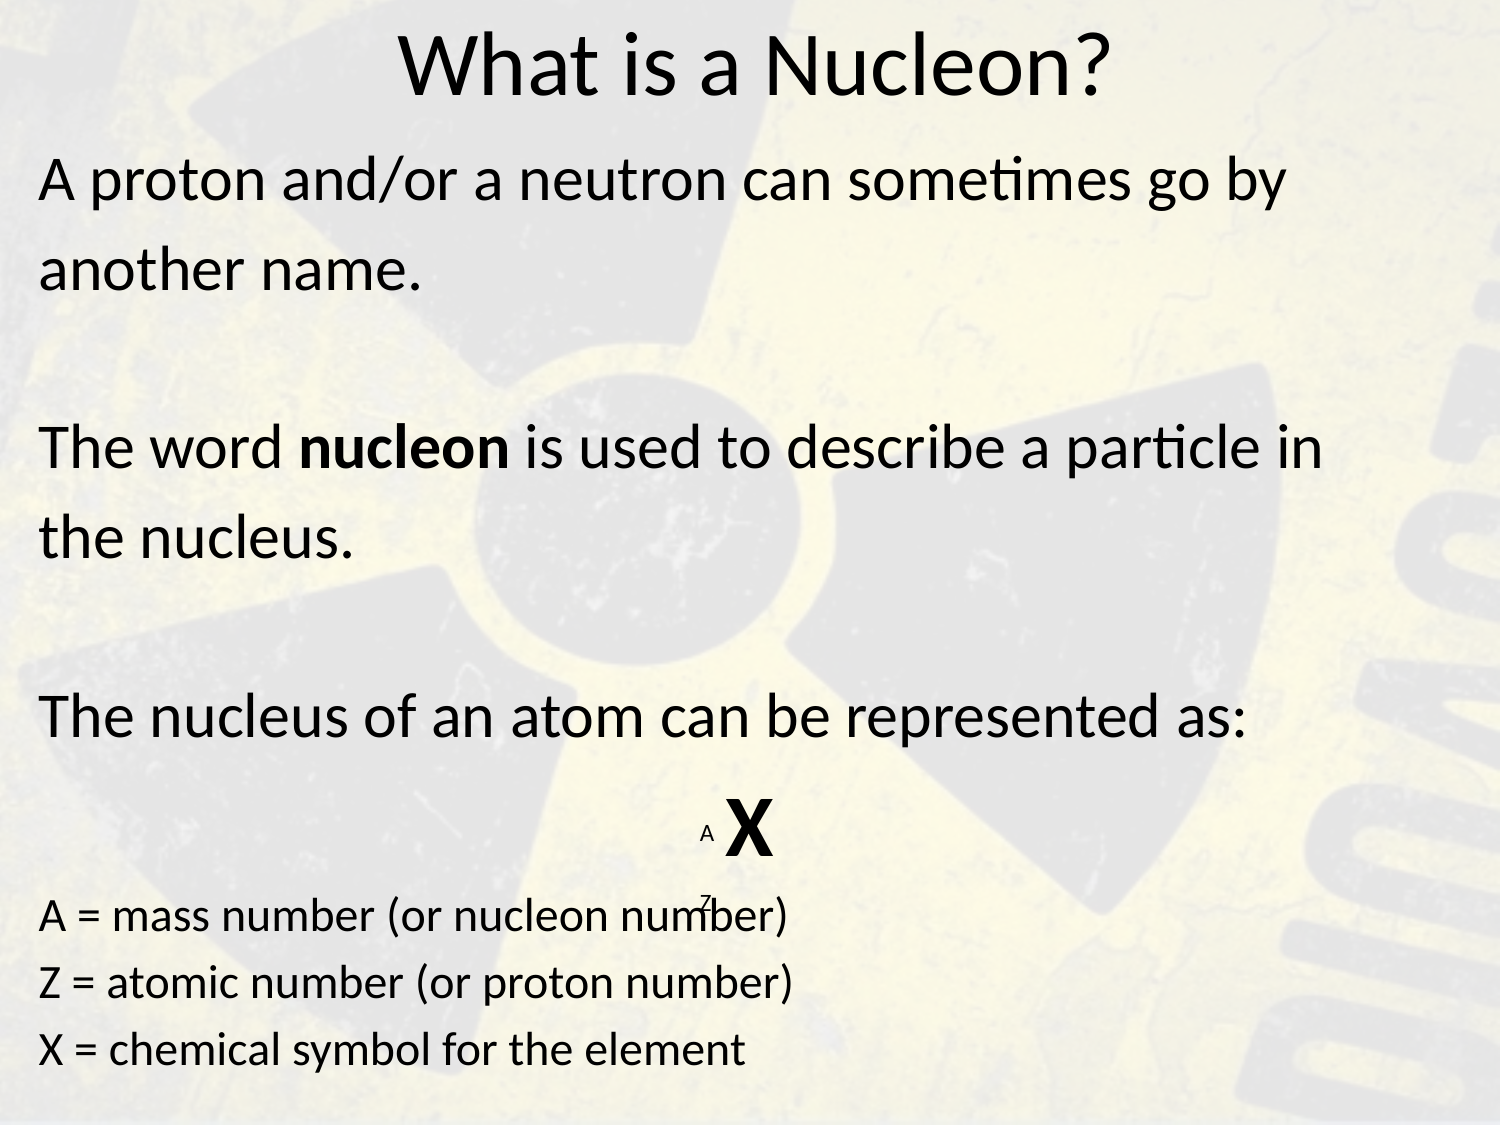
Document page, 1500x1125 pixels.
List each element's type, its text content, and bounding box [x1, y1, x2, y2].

text_box A [691, 808, 715, 854]
text_box Z [691, 878, 715, 924]
list A proton and/or a neutron can sometimes go by another name. The word nucleon is used to describe a particle in the nucleus. The nucleus of an atom can be represented as: X A = mass number (or nucleon number) Z = atomic number (or proton number) X = chemical symbol for the element [23, 128, 1477, 1090]
title What is a Nucleon? [82, 0, 1432, 128]
